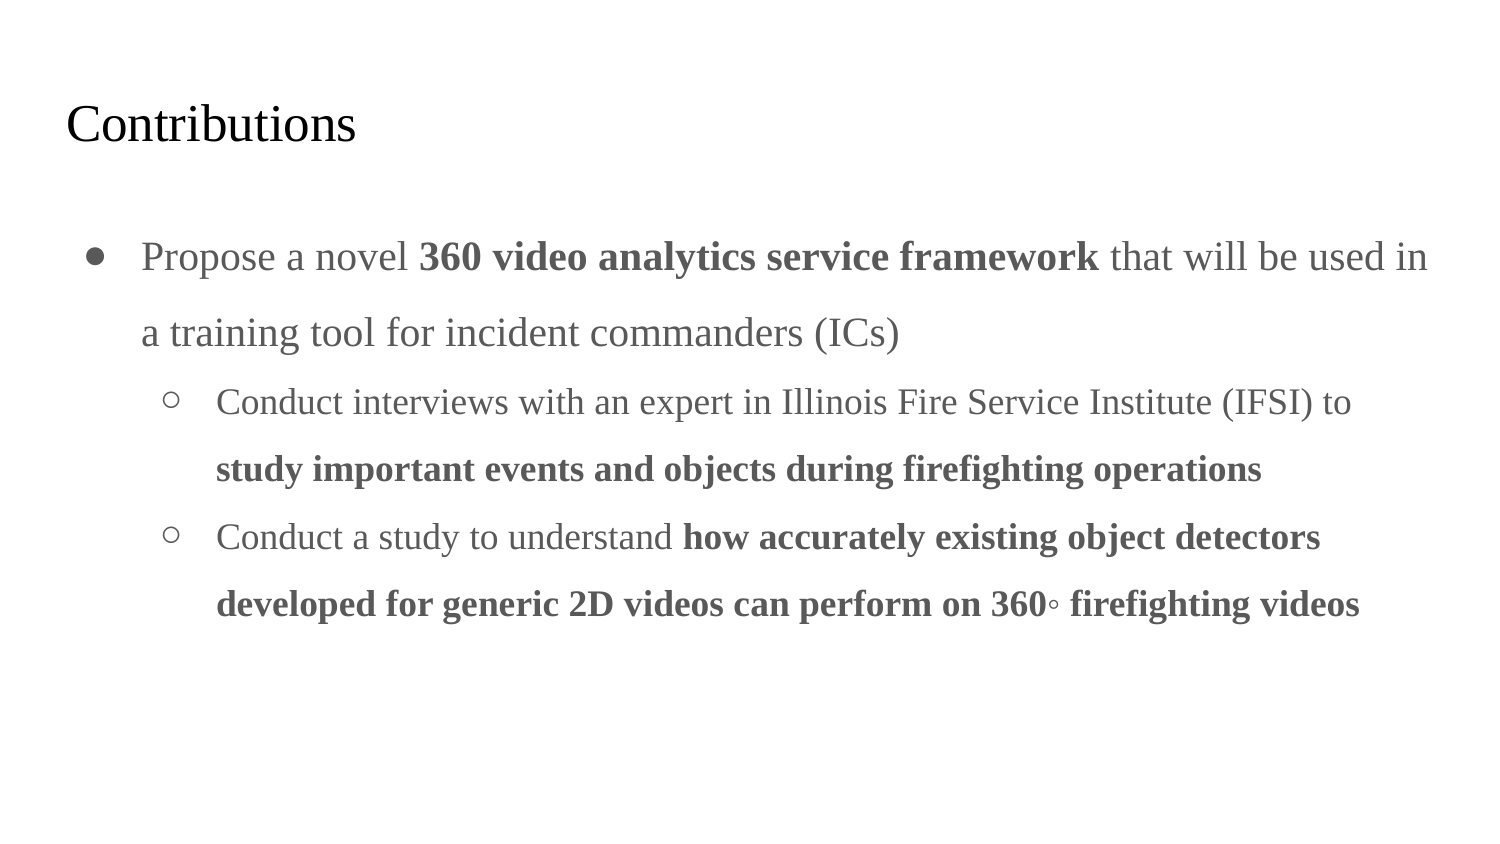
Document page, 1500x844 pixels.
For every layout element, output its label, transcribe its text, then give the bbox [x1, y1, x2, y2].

list Propose a novel 360 video analytics service framework that will be used in a training tool for incident commanders (ICs) Conduct interviews with an expert in Illinois Fire Service Institute (IFSI) to study important events and objects during firefighting operations Conduct a study to understand how accurately existing object detectors developed for generic 2D videos can perform on 360◦ firefighting videos [51, 189, 1449, 750]
title Contributions [51, 72, 1449, 167]
